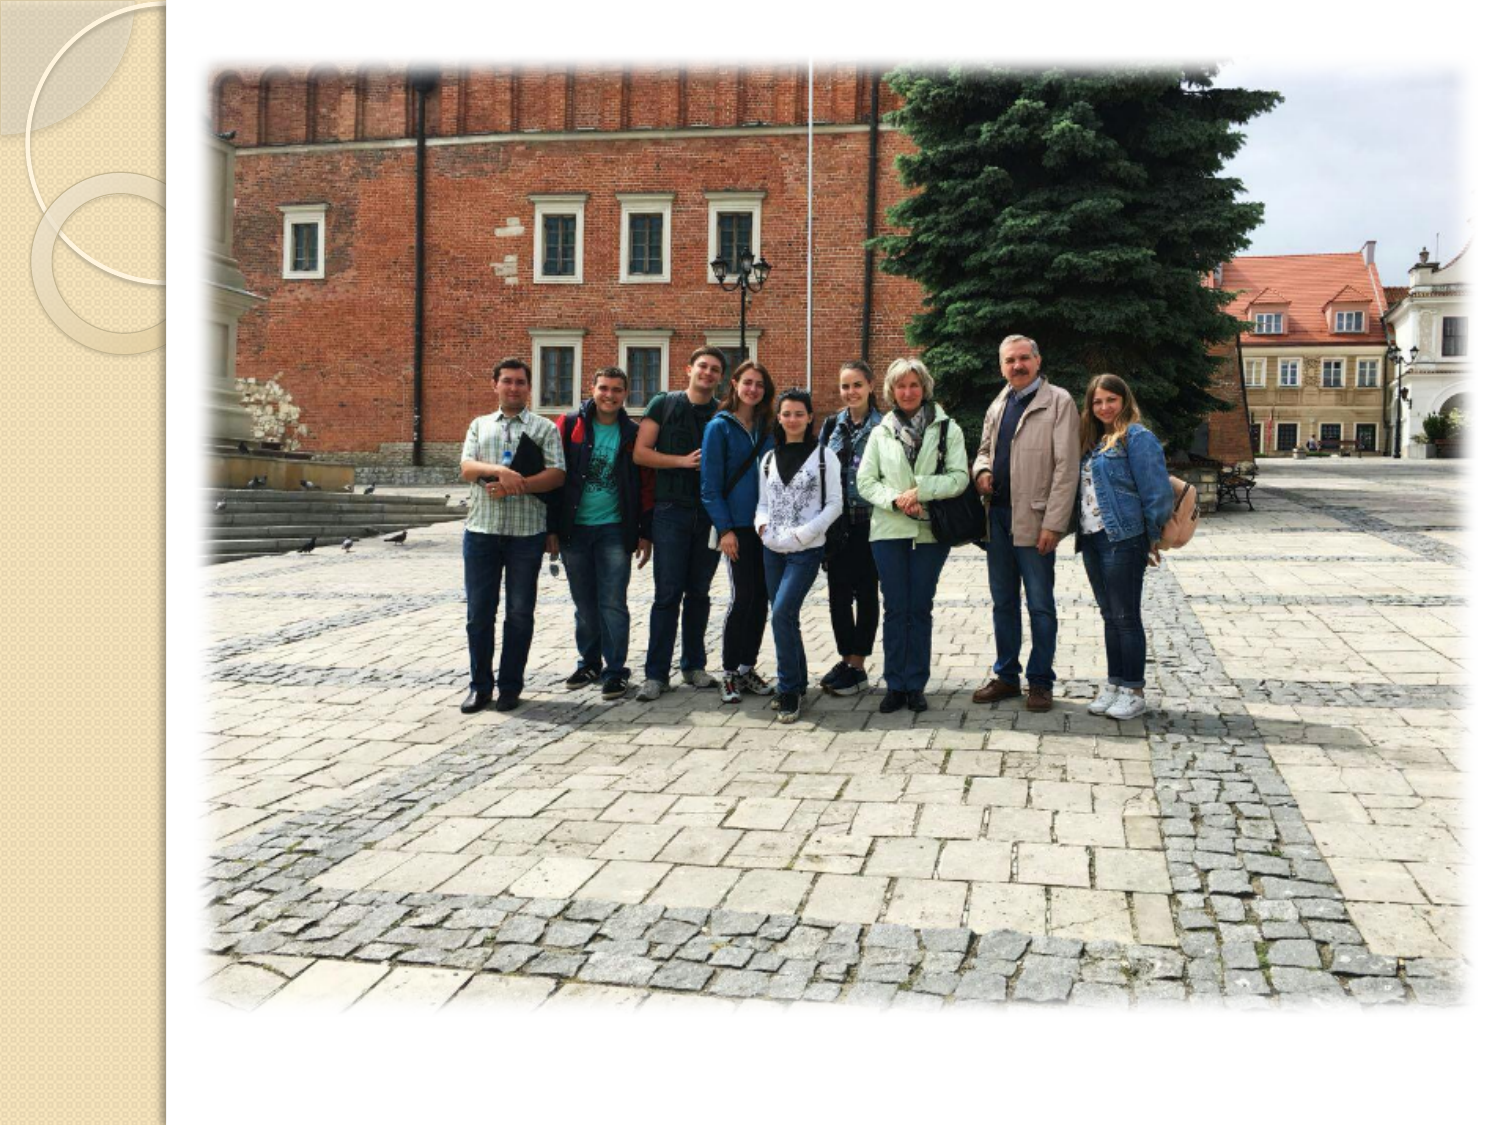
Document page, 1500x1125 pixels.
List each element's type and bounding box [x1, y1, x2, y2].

list [194, 54, 1478, 1017]
